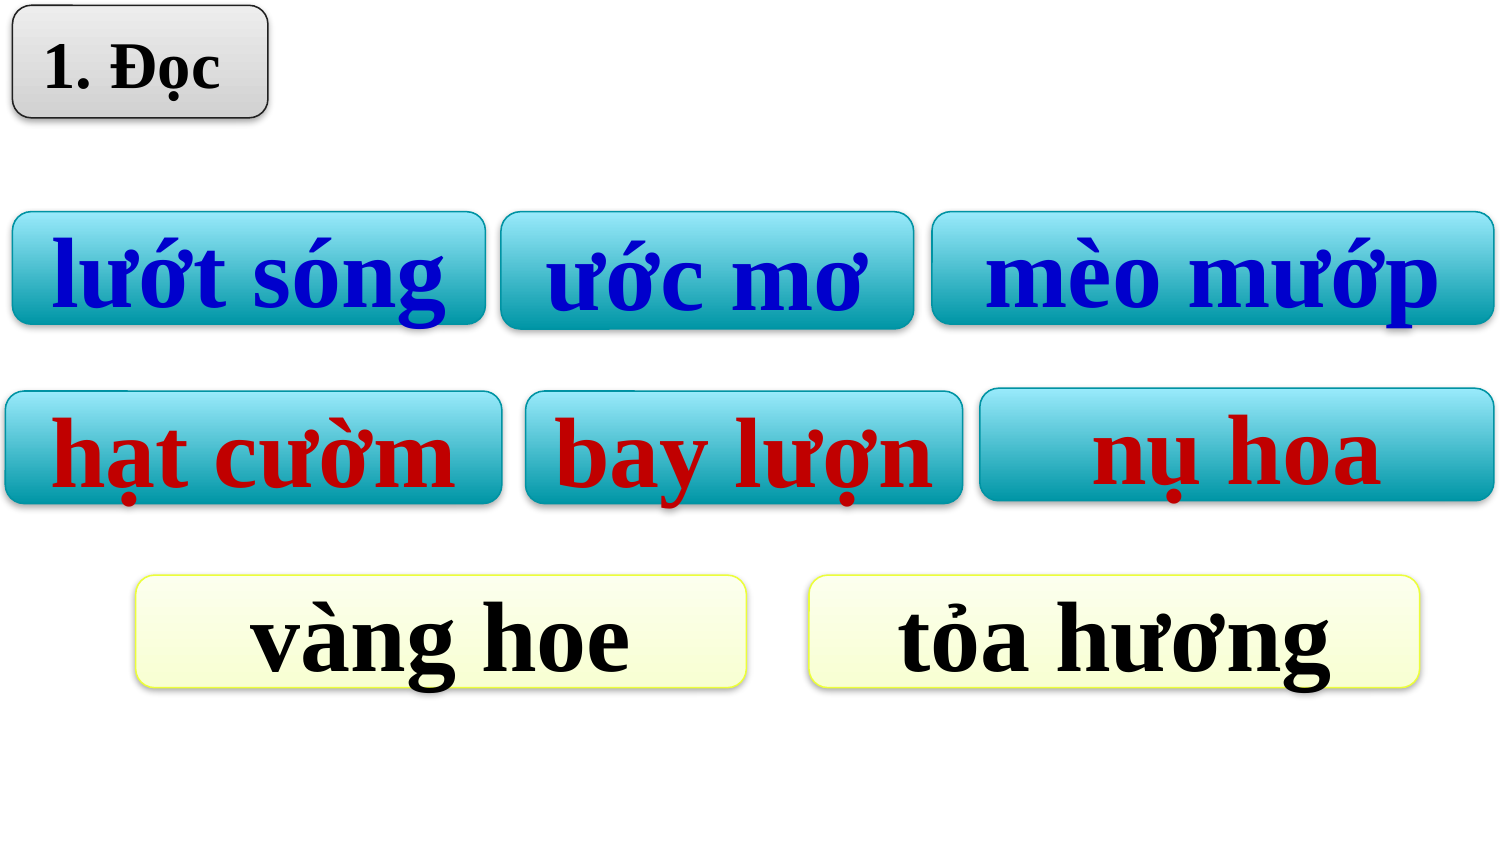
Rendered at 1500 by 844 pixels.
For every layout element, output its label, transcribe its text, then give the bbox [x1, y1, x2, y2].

text_box mèo mướp [931, 210, 1495, 325]
text_box nụ hoa [979, 387, 1495, 502]
text_box bay lượn [524, 390, 964, 505]
text_box ước mơ [500, 210, 915, 330]
text_box hạt cườm [4, 390, 503, 505]
text_box lướt sóng [11, 210, 487, 325]
text_box tỏa hương [808, 574, 1421, 689]
text_box 1. Đọc [11, 4, 269, 119]
text_box vàng hoe [134, 574, 748, 689]
